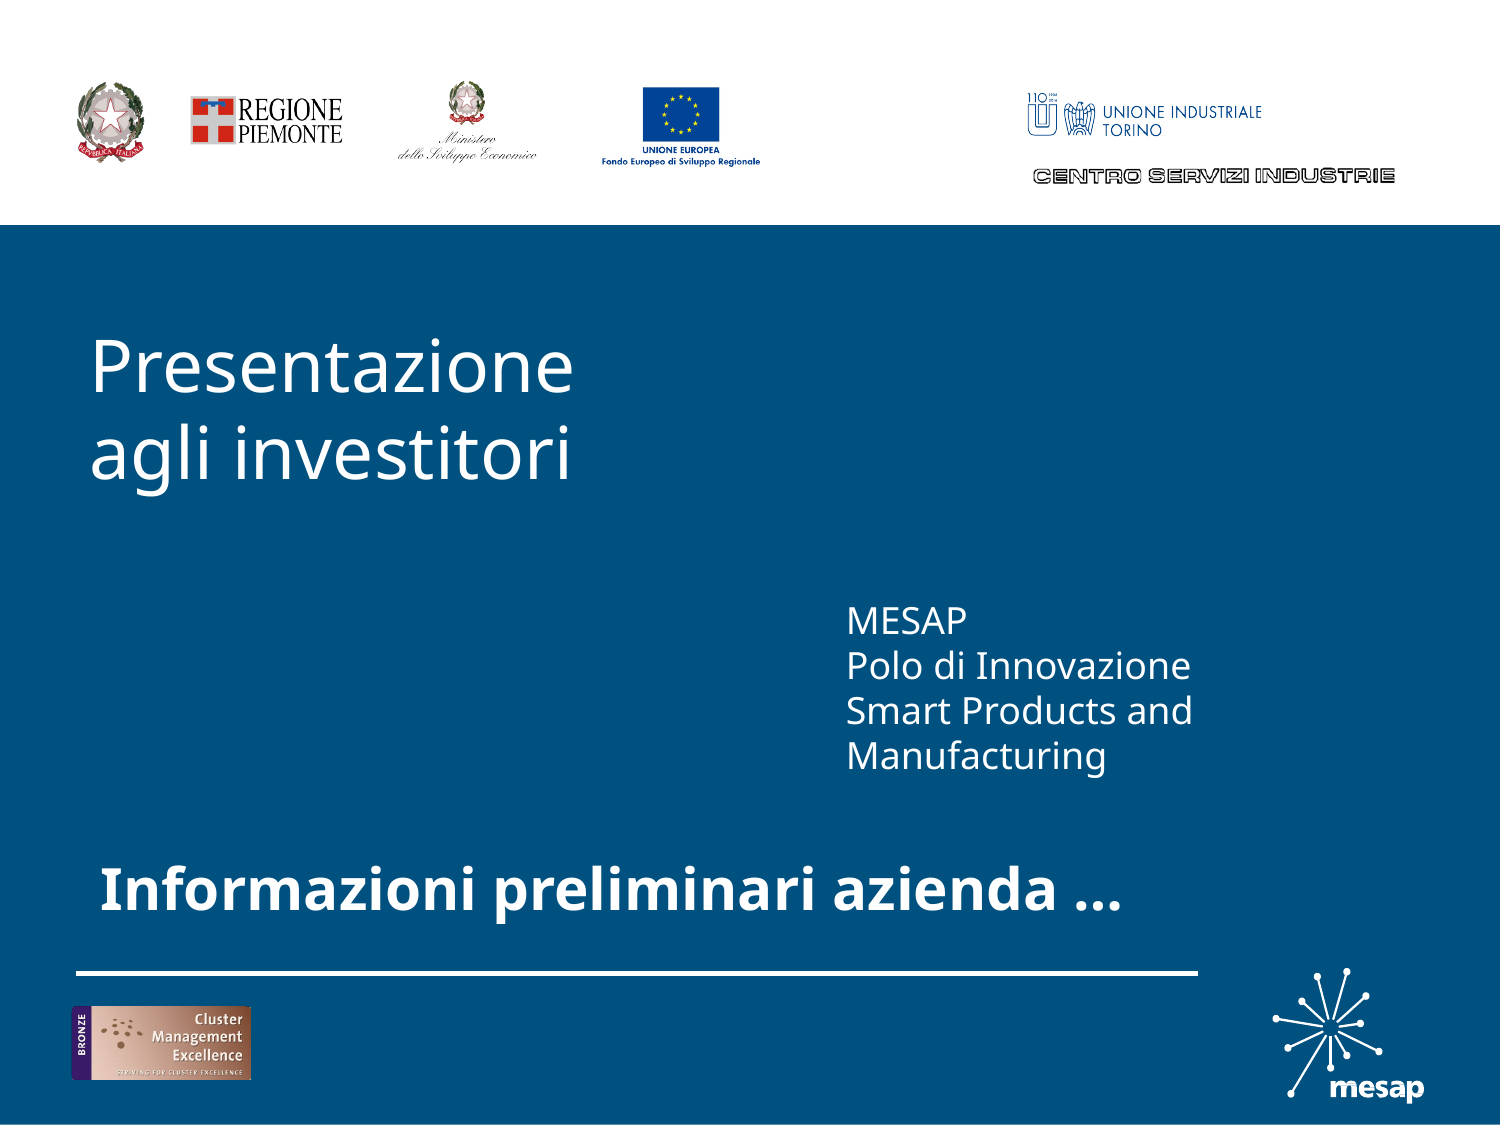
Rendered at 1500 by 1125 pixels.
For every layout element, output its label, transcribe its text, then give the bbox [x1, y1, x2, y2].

text_box [1389, 1080, 1406, 1098]
text_box [1327, 1064, 1335, 1072]
text_box Presentazione agli investitori [76, 313, 697, 502]
text_box [397, 78, 537, 164]
text_box [1298, 997, 1306, 1006]
text_box [1330, 1080, 1357, 1098]
text_box [1304, 1003, 1326, 1023]
text_box [1406, 1080, 1424, 1104]
text_box [1375, 1047, 1383, 1056]
text_box [1291, 1034, 1328, 1091]
text_box [1338, 1023, 1357, 1028]
picture [1031, 155, 1401, 200]
text_box [1356, 1019, 1364, 1028]
text_box [1362, 992, 1370, 1000]
text_box [1358, 1080, 1375, 1098]
text_box [1343, 967, 1351, 976]
text_box [71, 1005, 251, 1080]
text_box [1332, 975, 1347, 1020]
text_box [185, 91, 352, 148]
text_box [1313, 972, 1321, 981]
text_box Informazioni preliminari azienda … [87, 846, 1273, 930]
text_box [1027, 91, 1262, 139]
text_box MESAP Polo di Innovazione Smart Products and Manufacturing [832, 590, 1453, 784]
text_box [1317, 980, 1330, 1020]
text_box [1287, 1090, 1295, 1098]
text_box [1343, 1051, 1351, 1060]
text_box [1284, 1044, 1292, 1052]
text_box [0, 225, 1500, 1125]
text_box [600, 85, 761, 168]
text_box [1375, 1080, 1389, 1098]
text_box [1337, 1030, 1376, 1051]
text_box [1334, 1034, 1346, 1053]
text_box [0, 0, 1500, 225]
text_box [1272, 1014, 1280, 1023]
text_box [1291, 1030, 1324, 1048]
text_box [1280, 1018, 1323, 1028]
text_box [1336, 998, 1364, 1023]
text_box [75, 80, 146, 164]
